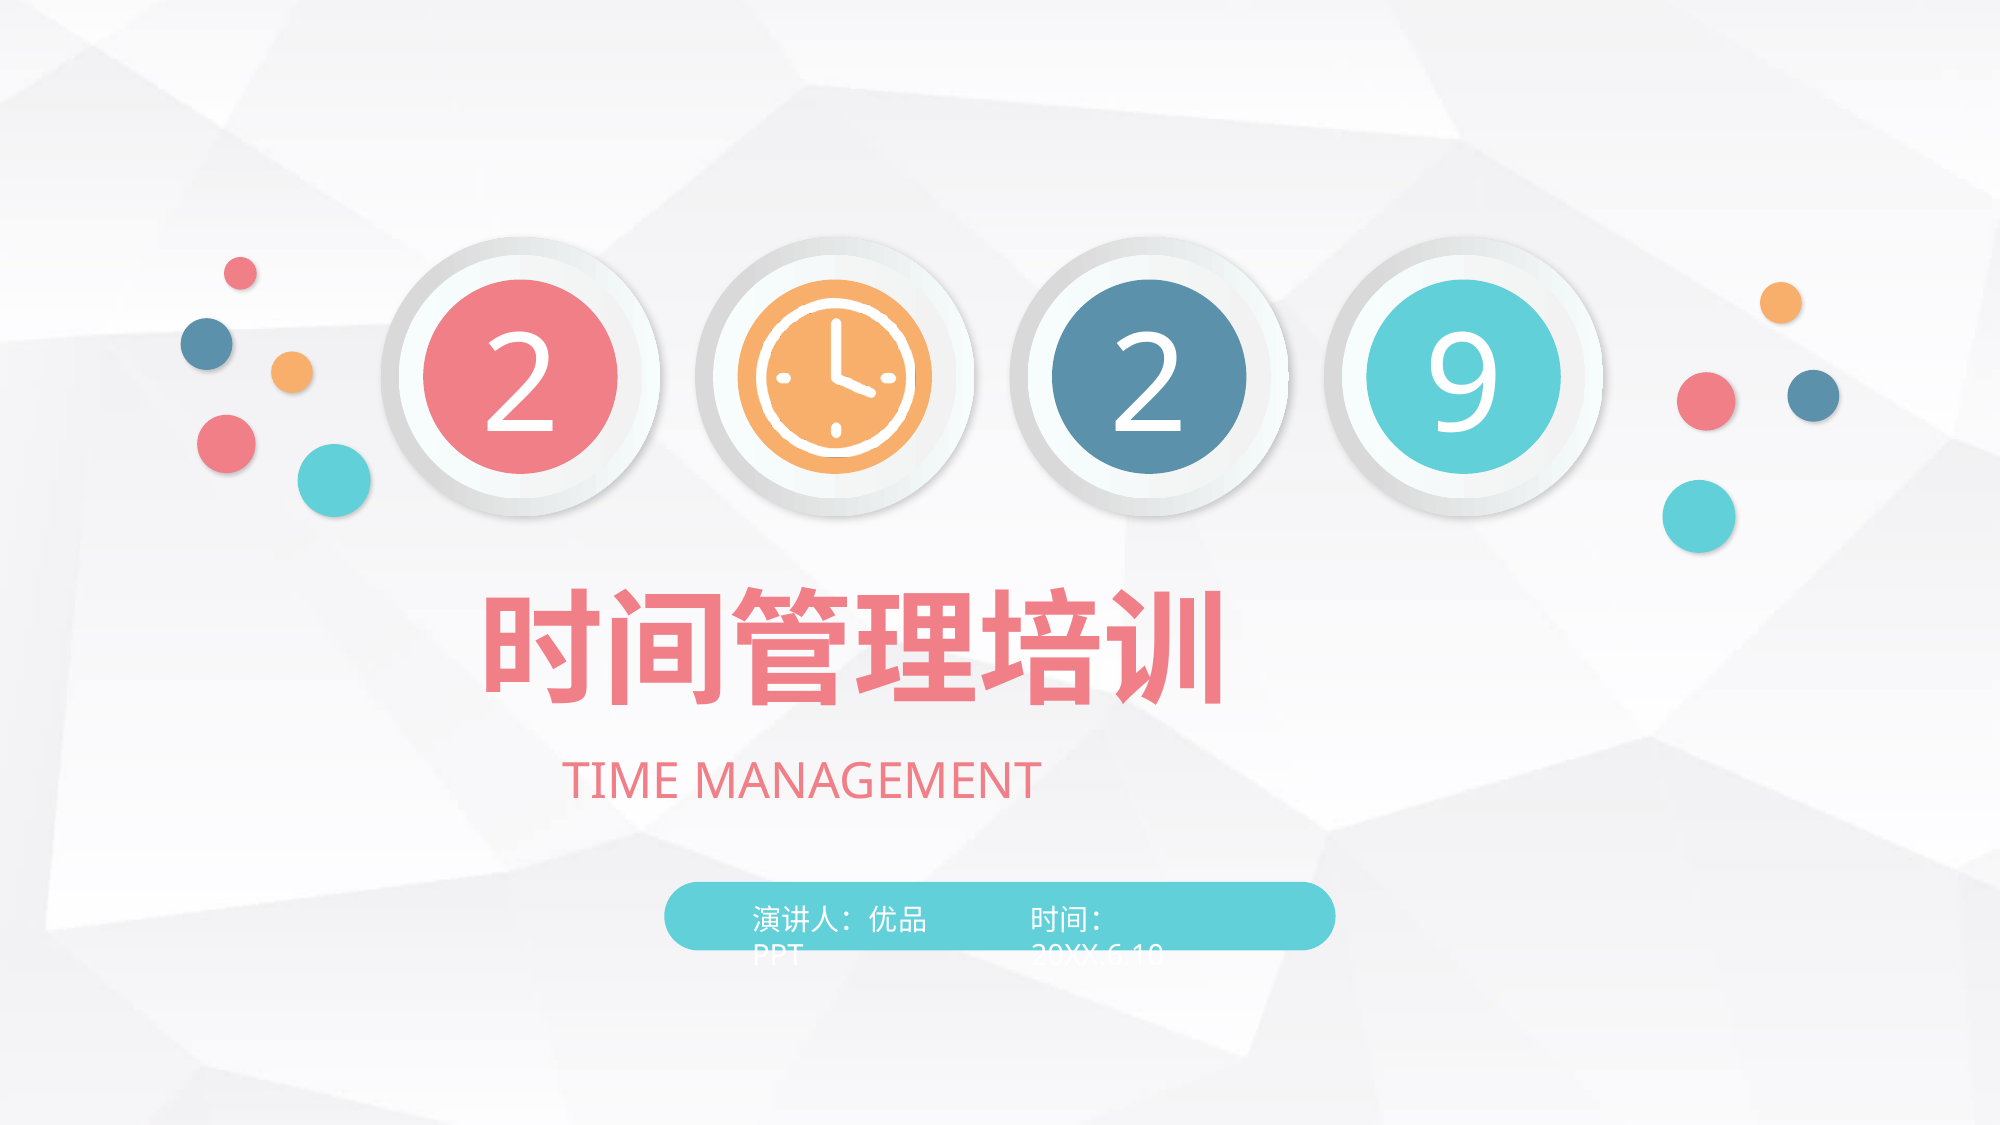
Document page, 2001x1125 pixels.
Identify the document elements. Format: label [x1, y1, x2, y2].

text_box [380, 237, 660, 517]
text_box [664, 881, 1336, 951]
text_box [1323, 237, 1604, 517]
text_box [694, 237, 975, 517]
picture [0, 0, 2000, 1125]
text_box [1009, 237, 1289, 517]
